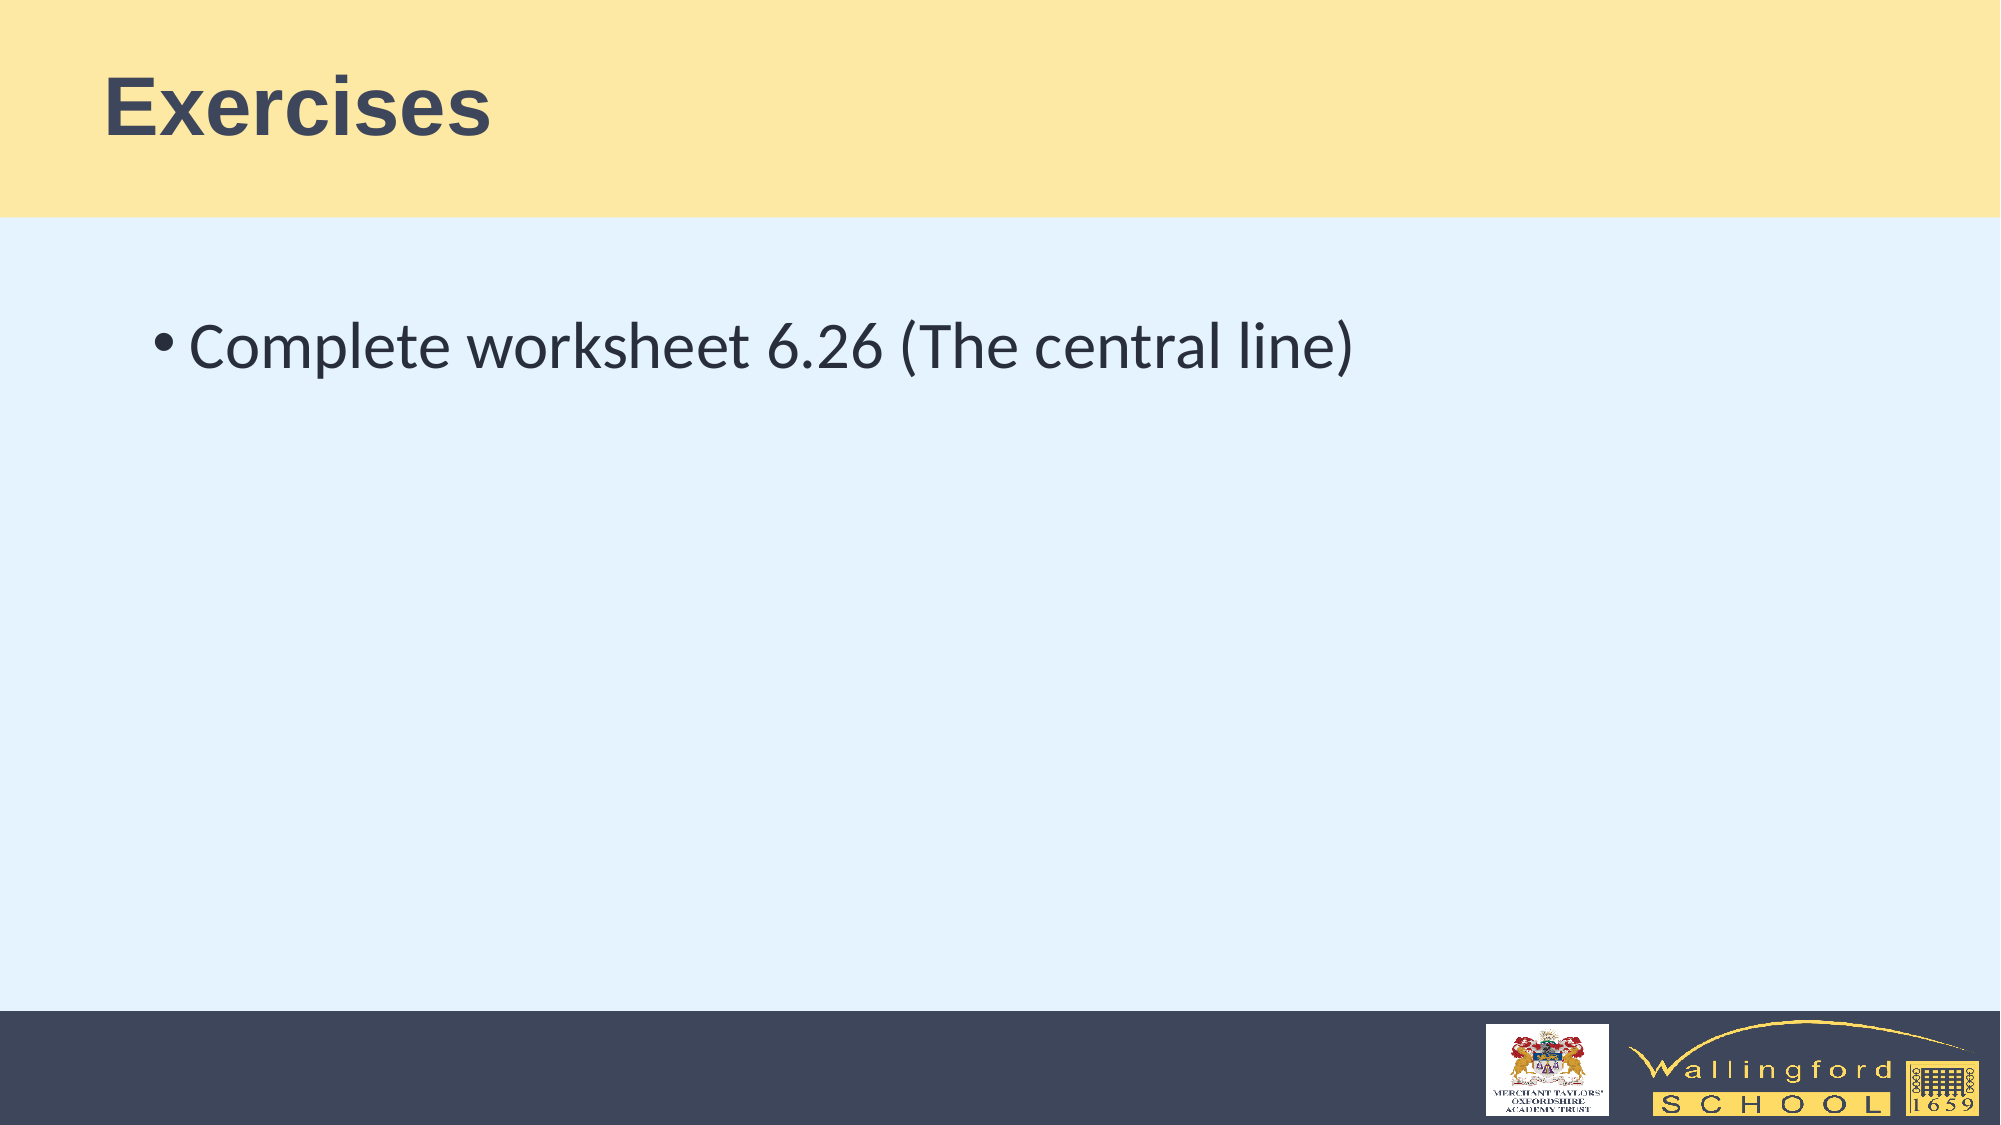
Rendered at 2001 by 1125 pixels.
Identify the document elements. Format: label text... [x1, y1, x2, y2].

list Complete worksheet 6.26 (The central line) [137, 254, 1863, 968]
picture [1627, 1020, 1979, 1116]
title Exercises [0, 0, 2000, 218]
picture [1486, 1024, 1609, 1116]
